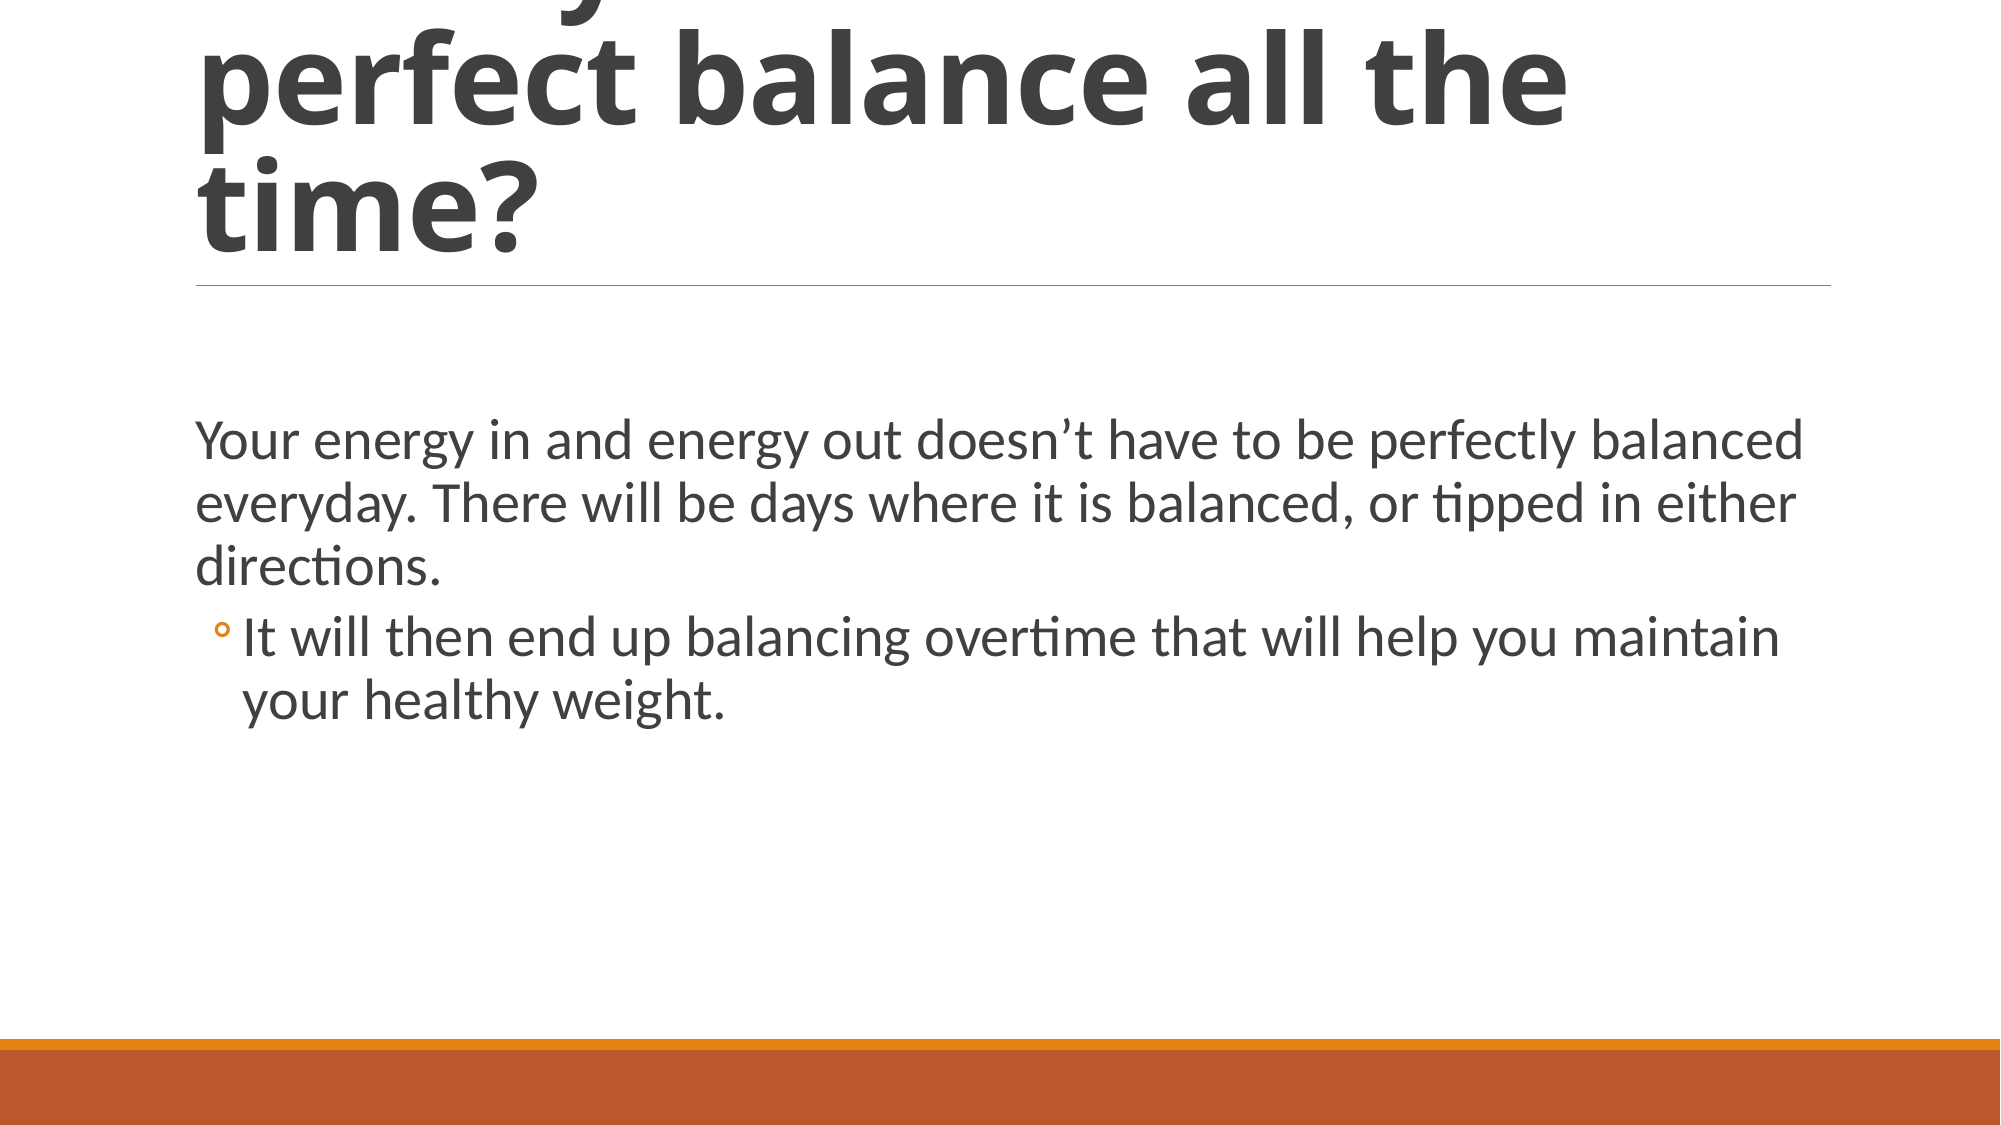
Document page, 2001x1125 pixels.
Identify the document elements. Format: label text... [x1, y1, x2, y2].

list Your energy in and energy out doesn’t have to be perfectly balanced everyday. There will be days where it is balanced, or tipped in either directions. It will then end up balancing overtime that will help you maintain your healthy weight. [180, 302, 1830, 963]
title So do you have to have perfect balance all the time? [180, 47, 1830, 285]
